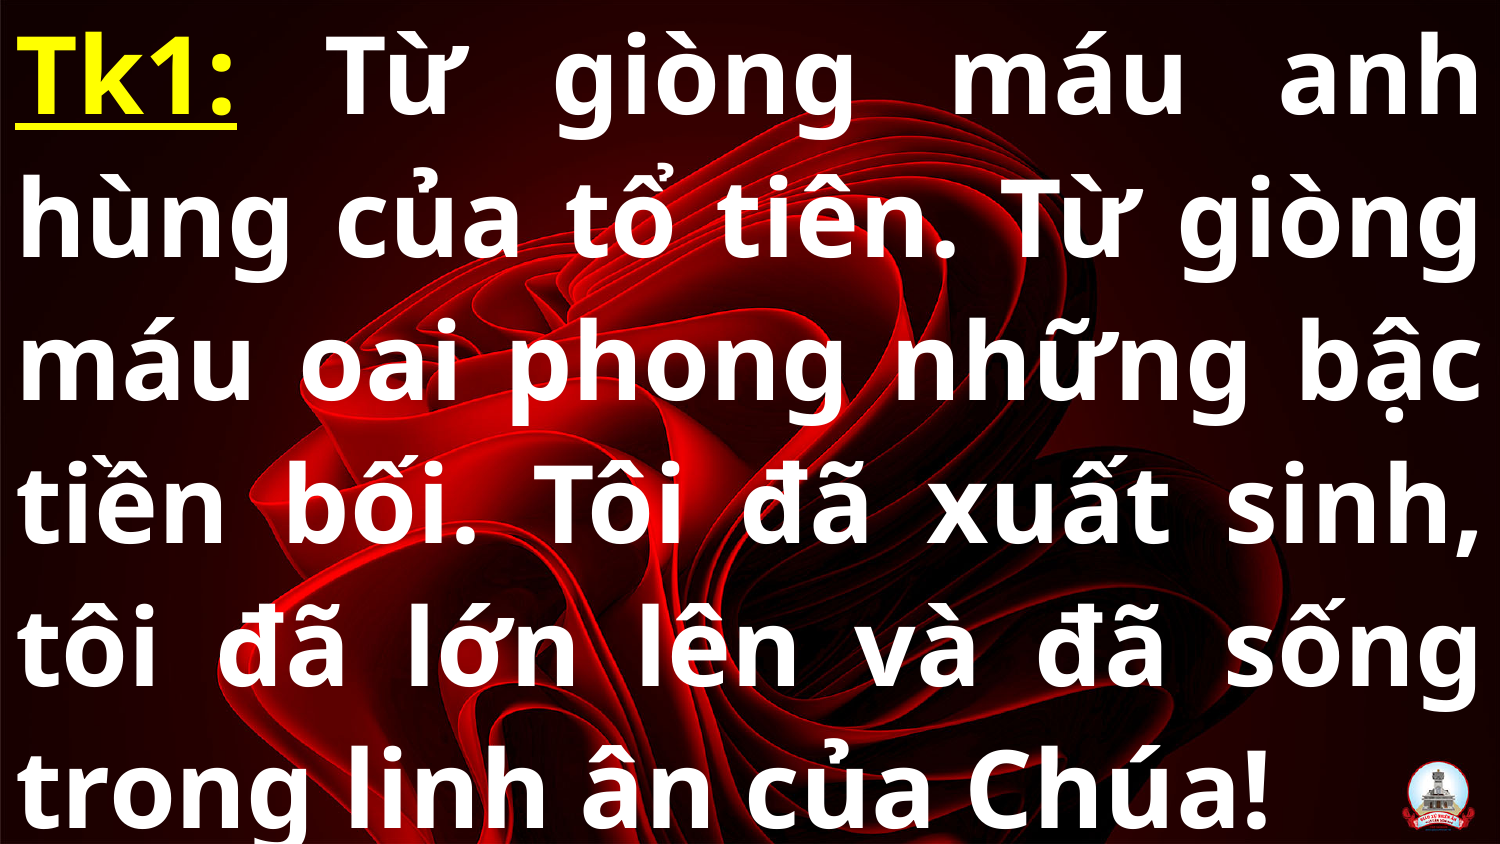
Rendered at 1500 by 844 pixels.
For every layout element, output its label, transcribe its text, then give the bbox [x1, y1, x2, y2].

subtitle Tk1: Từ giòng máu anh hùng của tổ tiên. Từ giòng máu oai phong những bậc tiền bối. Tôi đã xuất sinh, tôi đã lớn lên và đã sống trong linh ân của Chúa! [0, 0, 1500, 844]
